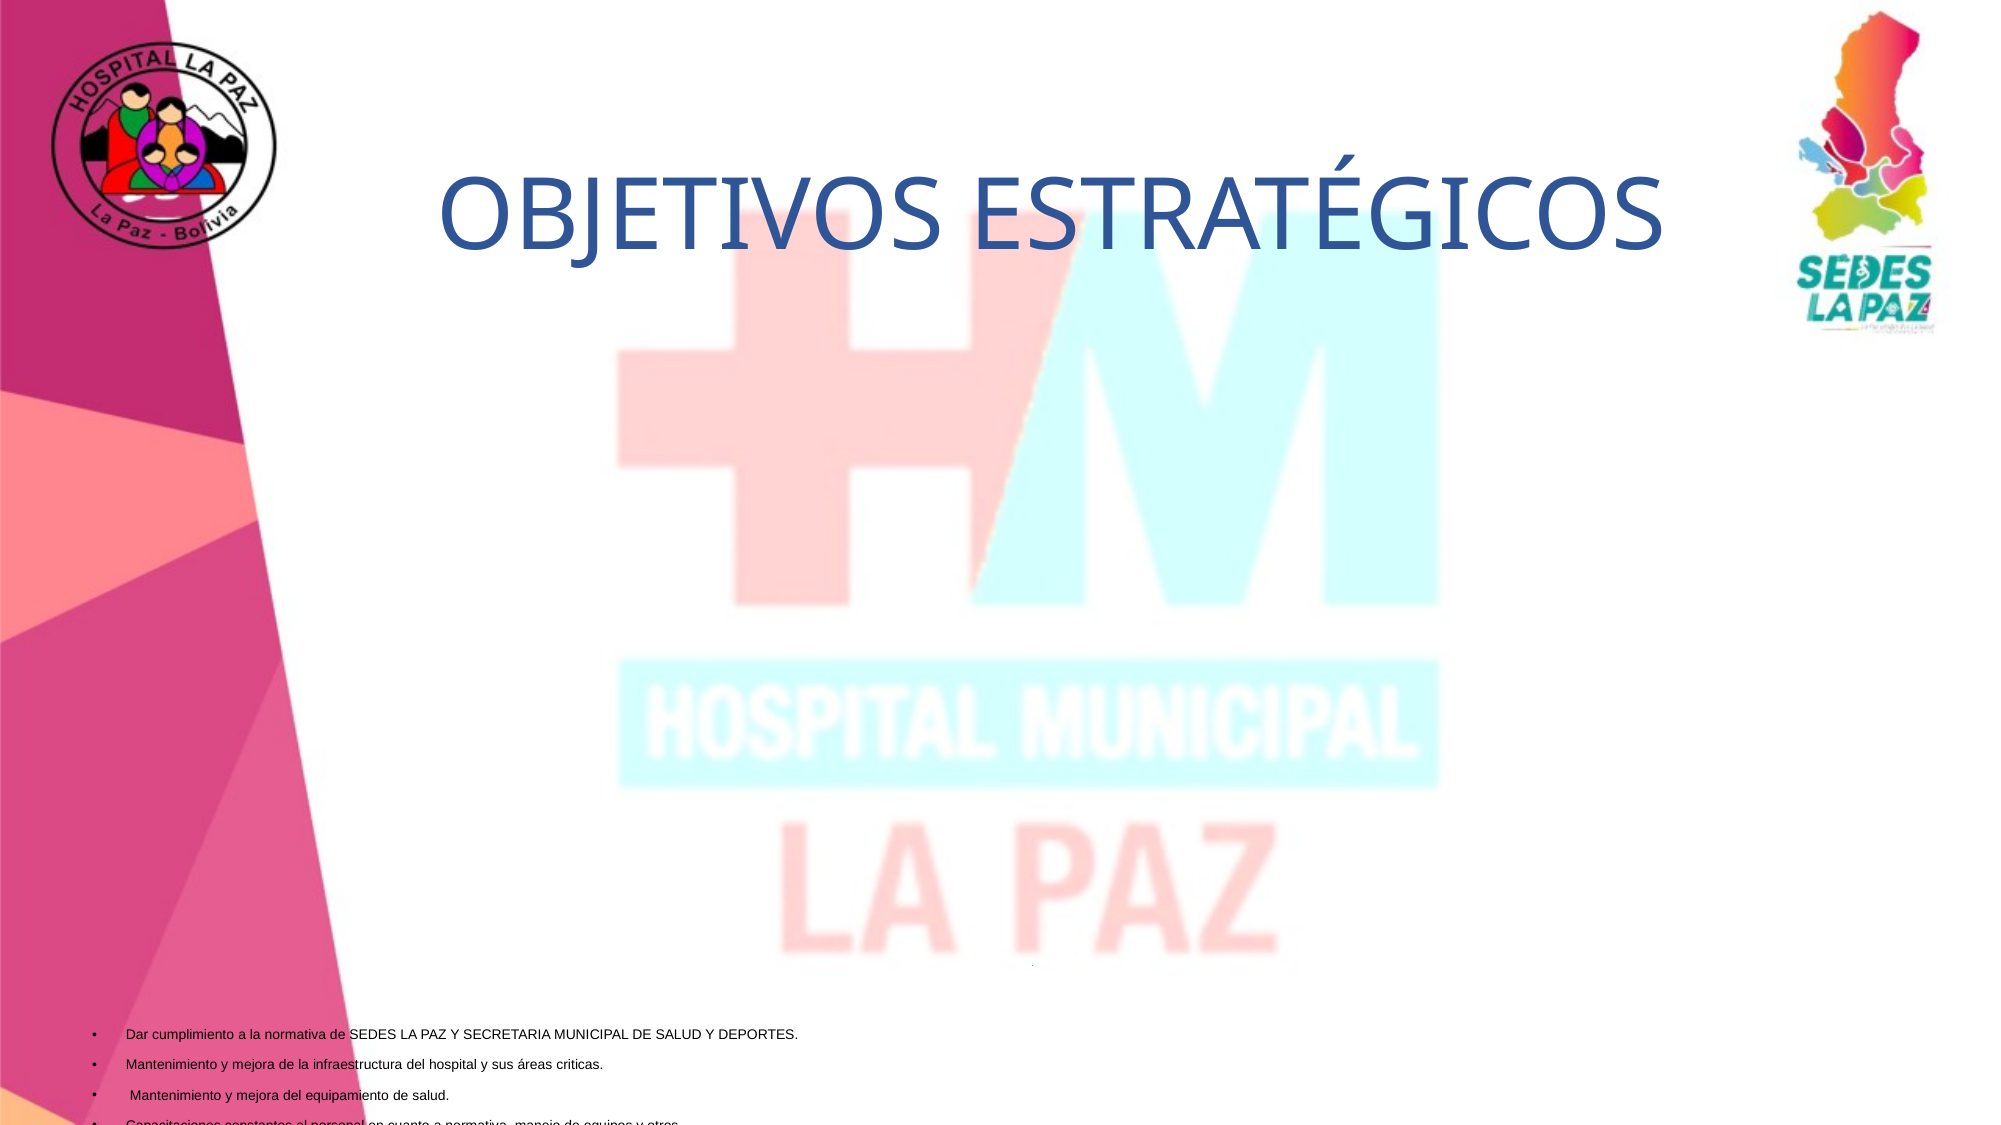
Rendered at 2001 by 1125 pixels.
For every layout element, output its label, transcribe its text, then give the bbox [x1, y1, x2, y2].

picture [0, 0, 2001, 1125]
text_box . Dar cumplimiento a la normativa de SEDES LA PAZ Y SECRETARIA MUNICIPAL DE SALUD Y DEPORTES. Mantenimiento y mejora de la infraestructura del hospital y sus áreas criticas. Mantenimiento y mejora del equipamiento de salud. Capacitaciones constantes al personal en cuanto a normativa, manejo de equipos y otros. Coordinación de actividades que beneficien a la mejora del hospital con personal de salud, profesional, administrativos, sectores sociales involucrados. [77, 942, 1989, 1125]
title OBJETIVOS ESTRATÉGICOS [189, 101, 1915, 279]
